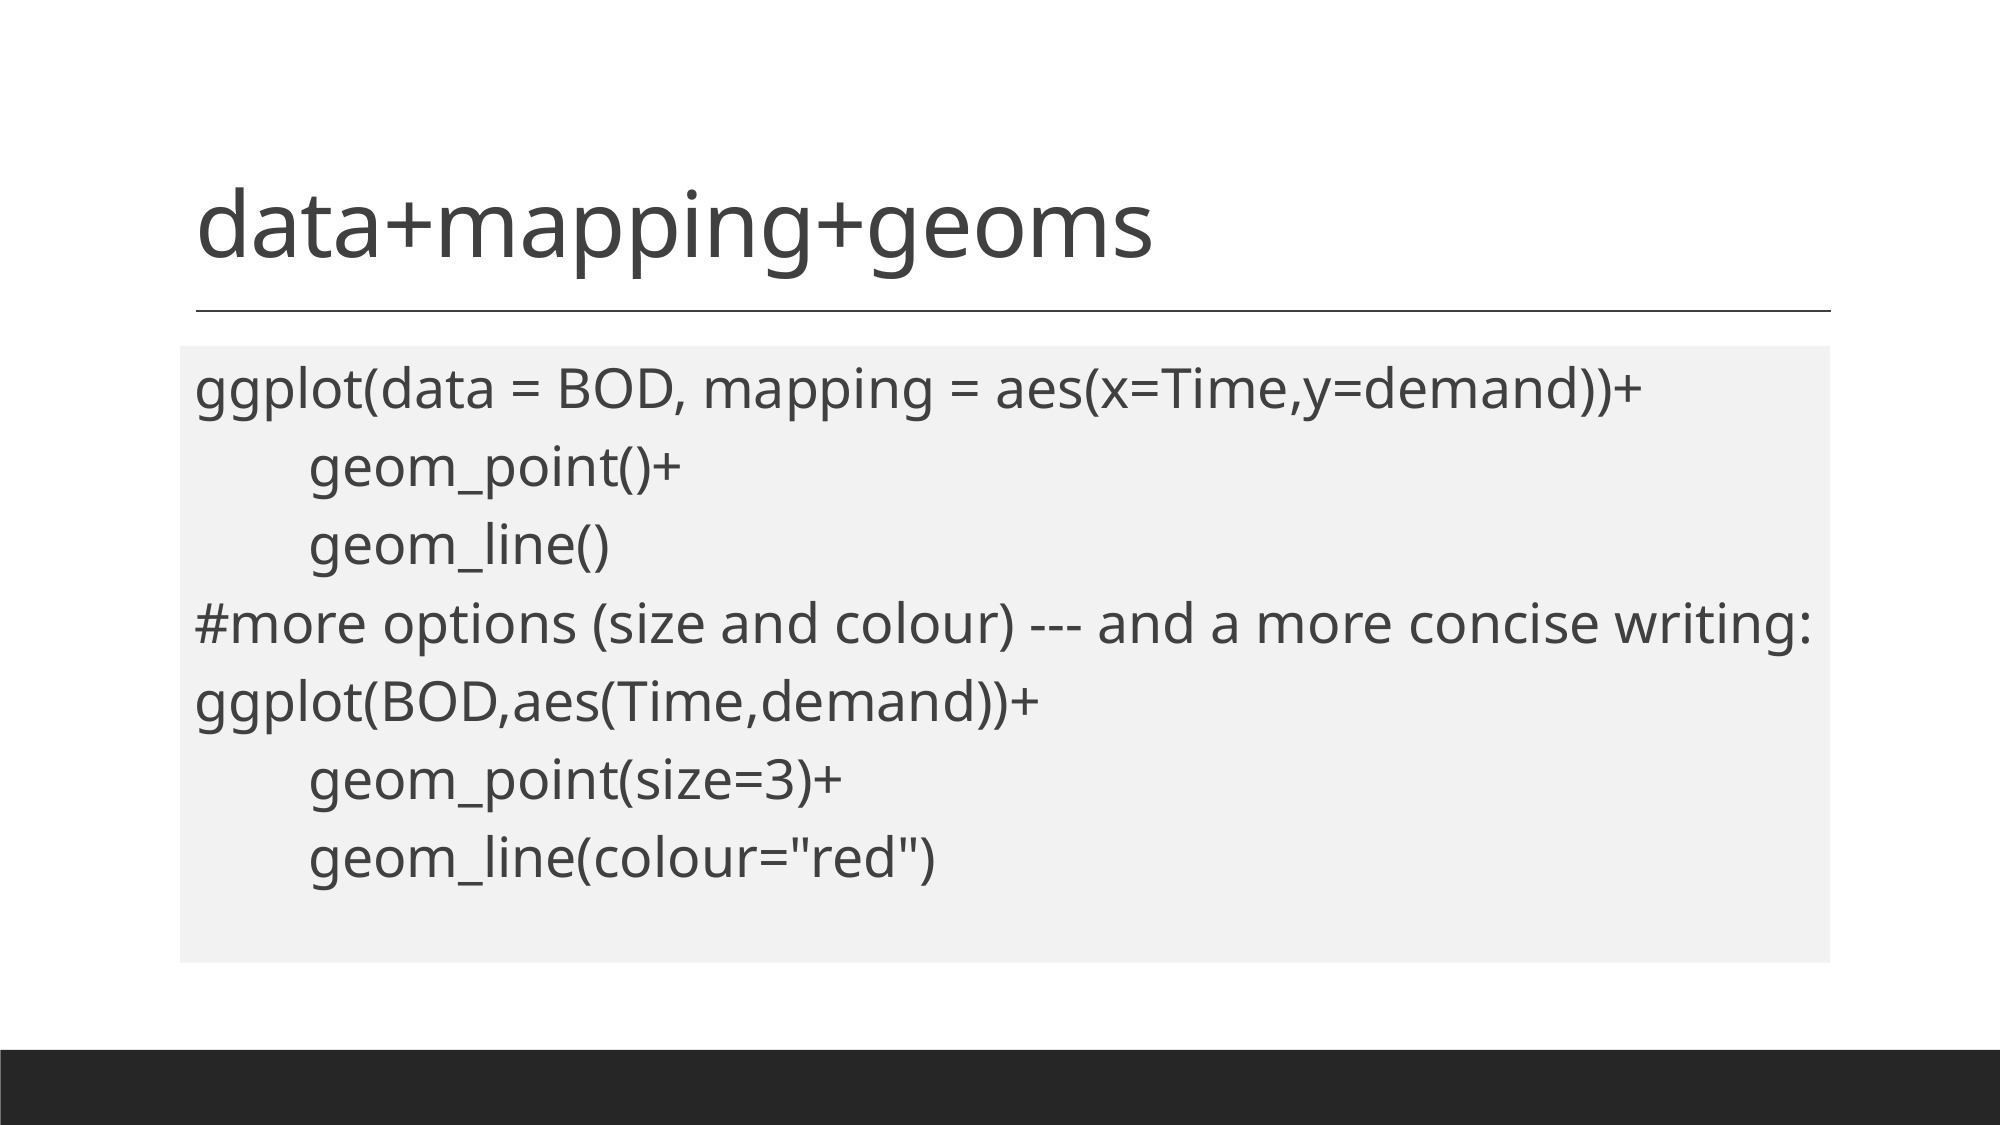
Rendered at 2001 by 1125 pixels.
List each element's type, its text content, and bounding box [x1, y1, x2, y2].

list ggplot(data = BOD, mapping = aes(x=Time,y=demand))+ geom_point()+ geom_line() #more options (size and colour) --- and a more concise writing: ggplot(BOD,aes(Time,demand))+ geom_point(size=3)+ geom_line(colour="red") [180, 345, 1830, 963]
title data+mapping+geoms [180, 47, 1830, 285]
